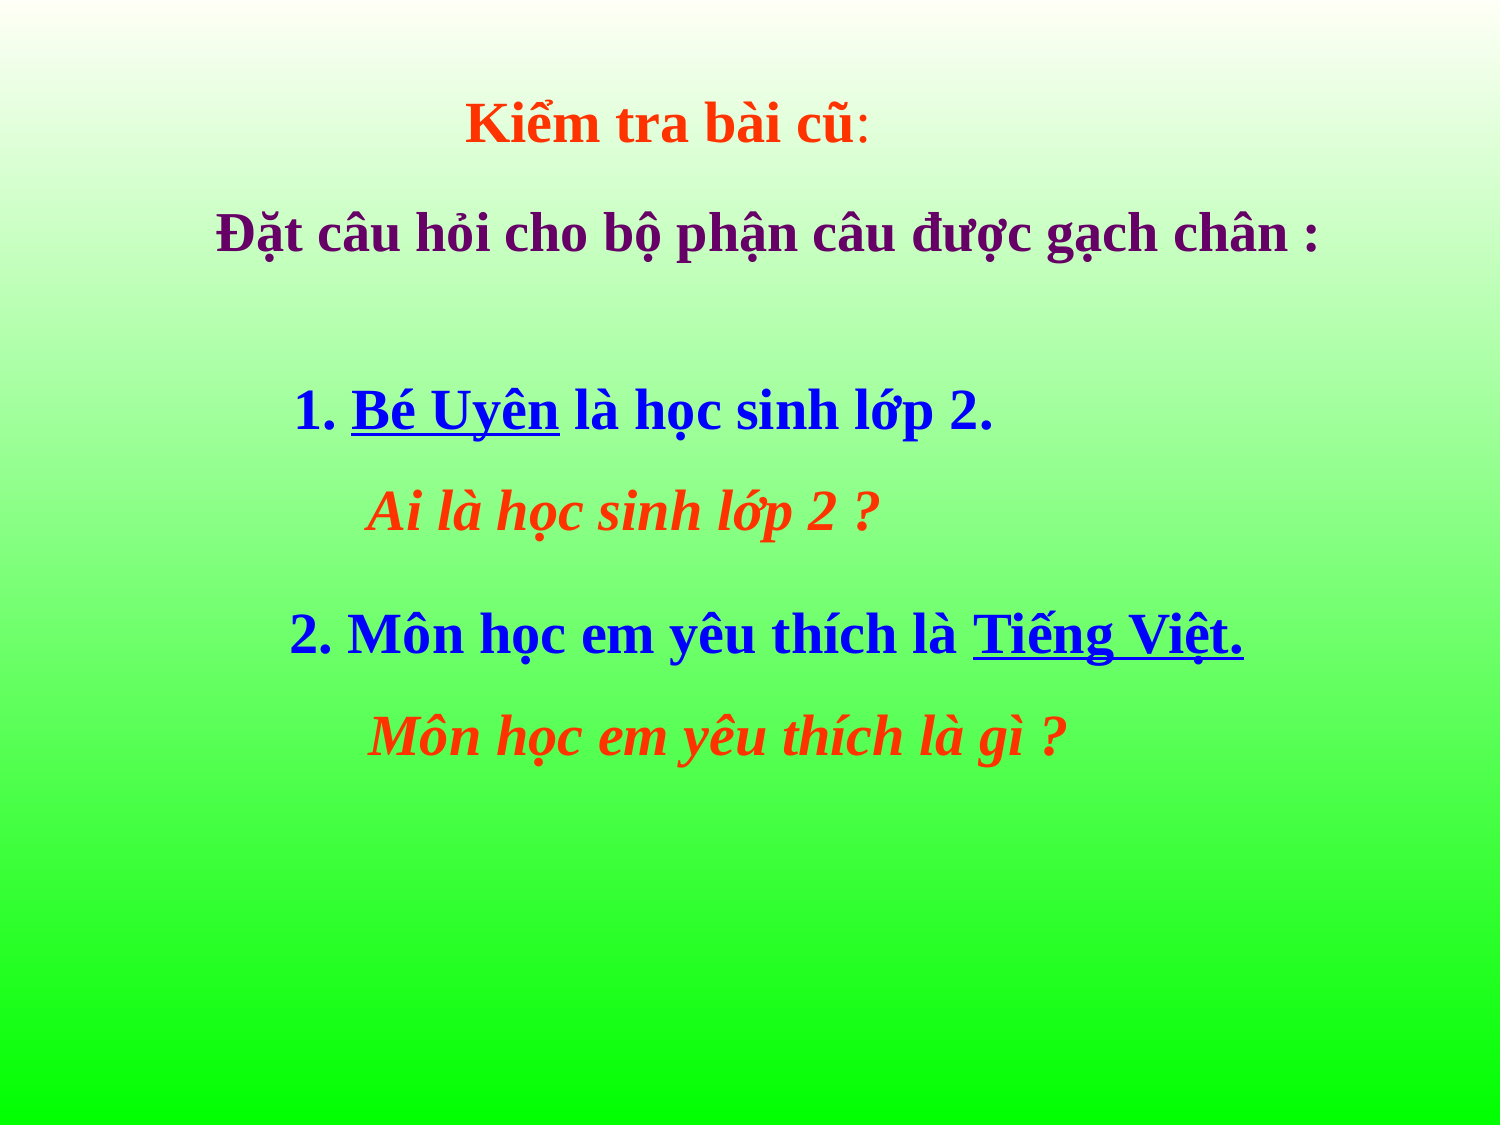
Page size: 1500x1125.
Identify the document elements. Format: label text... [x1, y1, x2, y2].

text_box 2. Môn học em yêu thích là Tiếng Việt. [275, 587, 1350, 673]
text_box [412, 687, 1163, 748]
text_box Ai là học sinh lớp 2 ? [287, 464, 963, 550]
text_box Đặt câu hỏi cho bộ phận câu được gạch chân : [62, 187, 1475, 270]
text_box 1. Bé Uyên là học sinh lớp 2. [237, 363, 1050, 449]
text_box Môn học em yêu thích là gì ? [299, 689, 1138, 775]
title Kiểm tra bài cũ: [450, 75, 1113, 163]
text_box [124, 487, 1325, 573]
